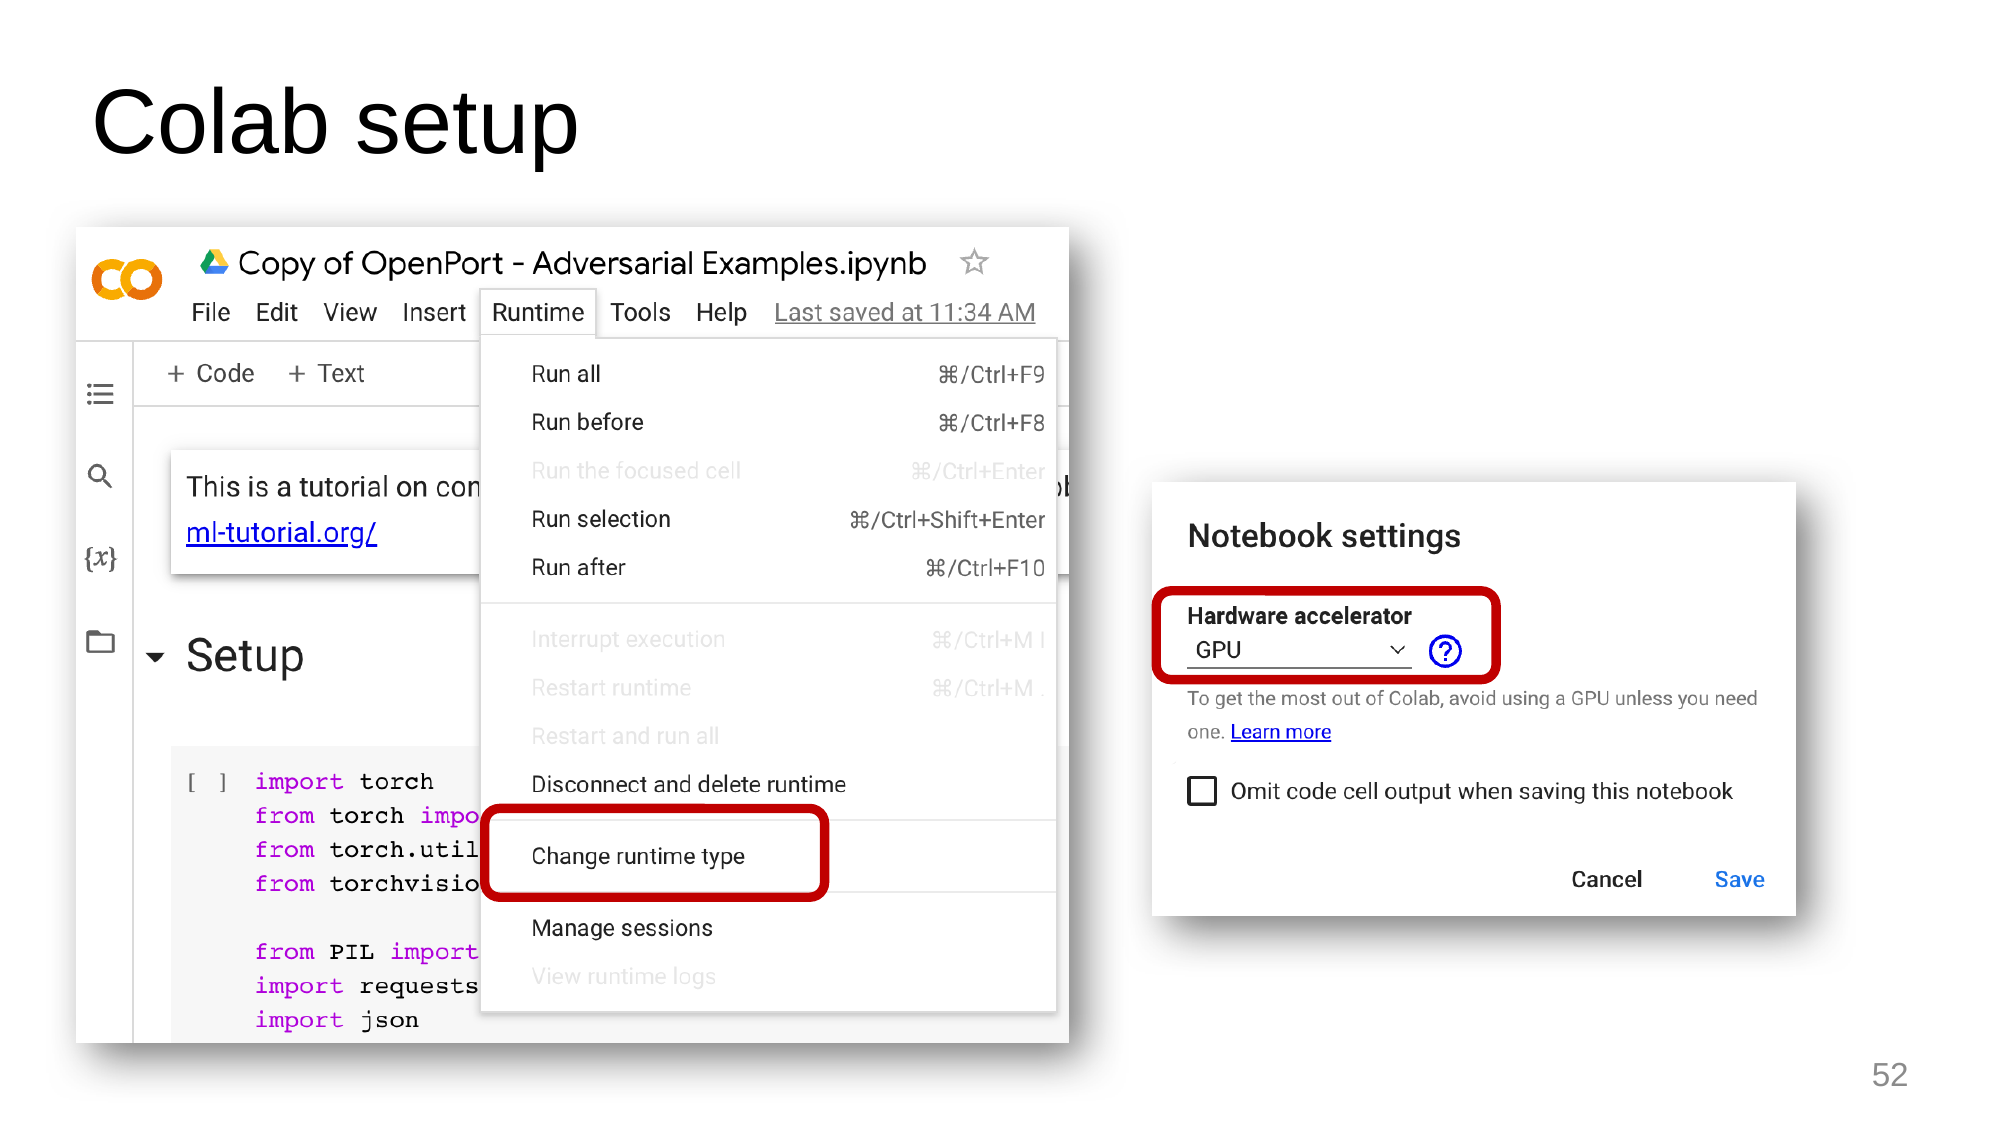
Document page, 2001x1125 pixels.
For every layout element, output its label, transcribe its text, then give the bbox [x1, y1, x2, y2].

picture [1152, 482, 1796, 916]
picture [76, 227, 1069, 1043]
slide_number 52 [1473, 1042, 1924, 1103]
title Colab setup [76, 67, 1924, 285]
